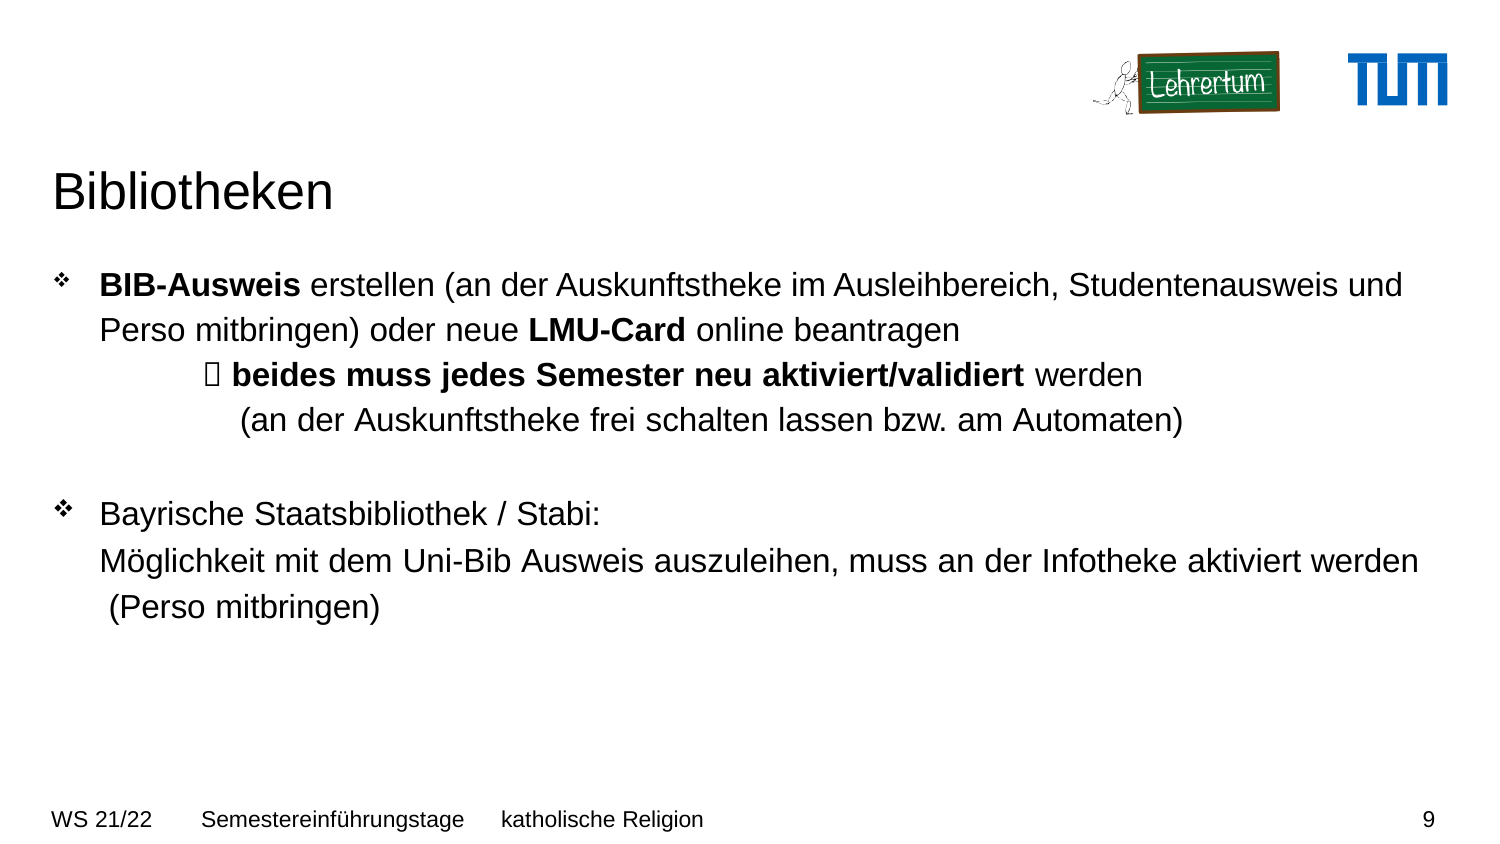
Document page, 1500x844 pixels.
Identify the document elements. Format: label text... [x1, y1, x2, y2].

slide_number 9 [1416, 804, 1457, 844]
text_box BIB-Ausweis erstellen (an der Auskunftstheke im Ausleihbereich, Studentenausweis und Perso mitbringen) oder neue LMU-Card online beantragen  beides muss jedes Semester neu aktiviert/validiert werden (an der Auskunftstheke frei schalten lassen bzw. am Automaten) Bayrische Staatsbibliothek / Stabi: Möglichkeit mit dem Uni-Bib Ausweis auszuleihen, muss an der Infotheke aktiviert werden (Perso mitbringen) [50, 255, 1423, 626]
slide_number WS 21/22 [48, 804, 154, 844]
footer Semestereinführungstage [199, 804, 467, 844]
picture [1093, 51, 1280, 116]
title Bibliotheken [50, 155, 339, 299]
text_box katholische Religion [499, 804, 707, 833]
